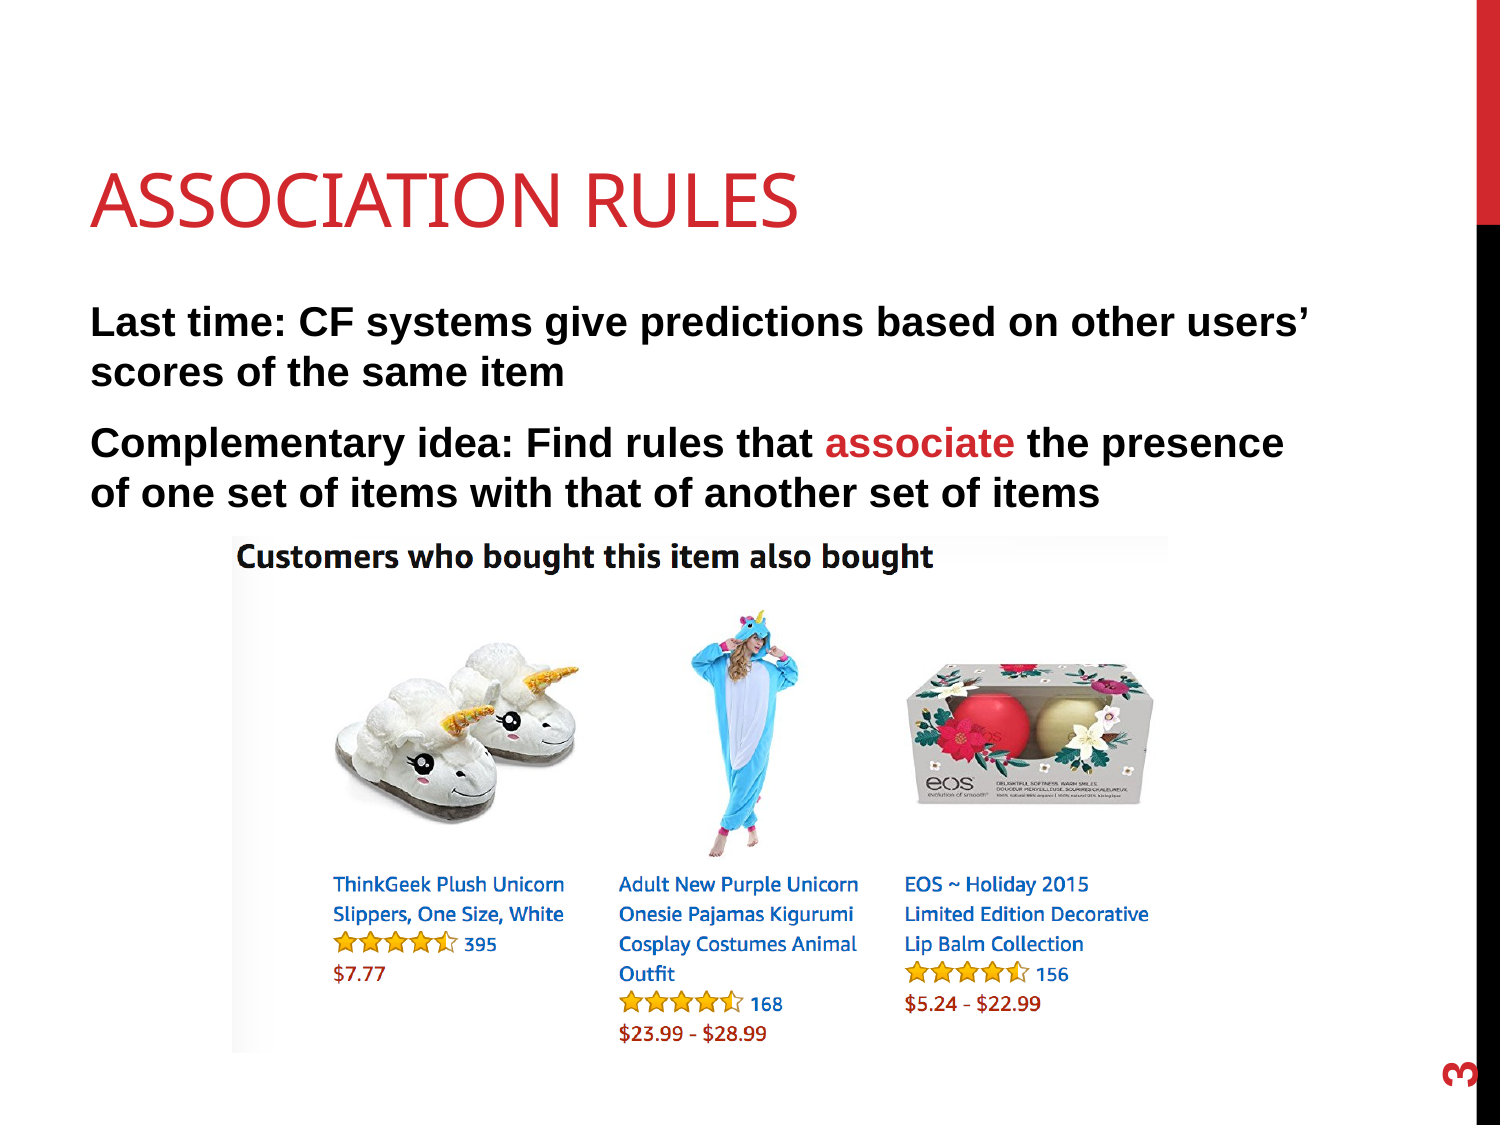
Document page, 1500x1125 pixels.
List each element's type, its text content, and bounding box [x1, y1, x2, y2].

picture [231, 535, 1169, 1054]
list Last time: CF systems give predictions based on other users’ scores of the same item Complementary idea: Find rules that associate the presence of one set of items with that of another set of items [75, 287, 1325, 1005]
title Association rules [75, 25, 1025, 250]
slide_number 3 [1427, 887, 1488, 1104]
